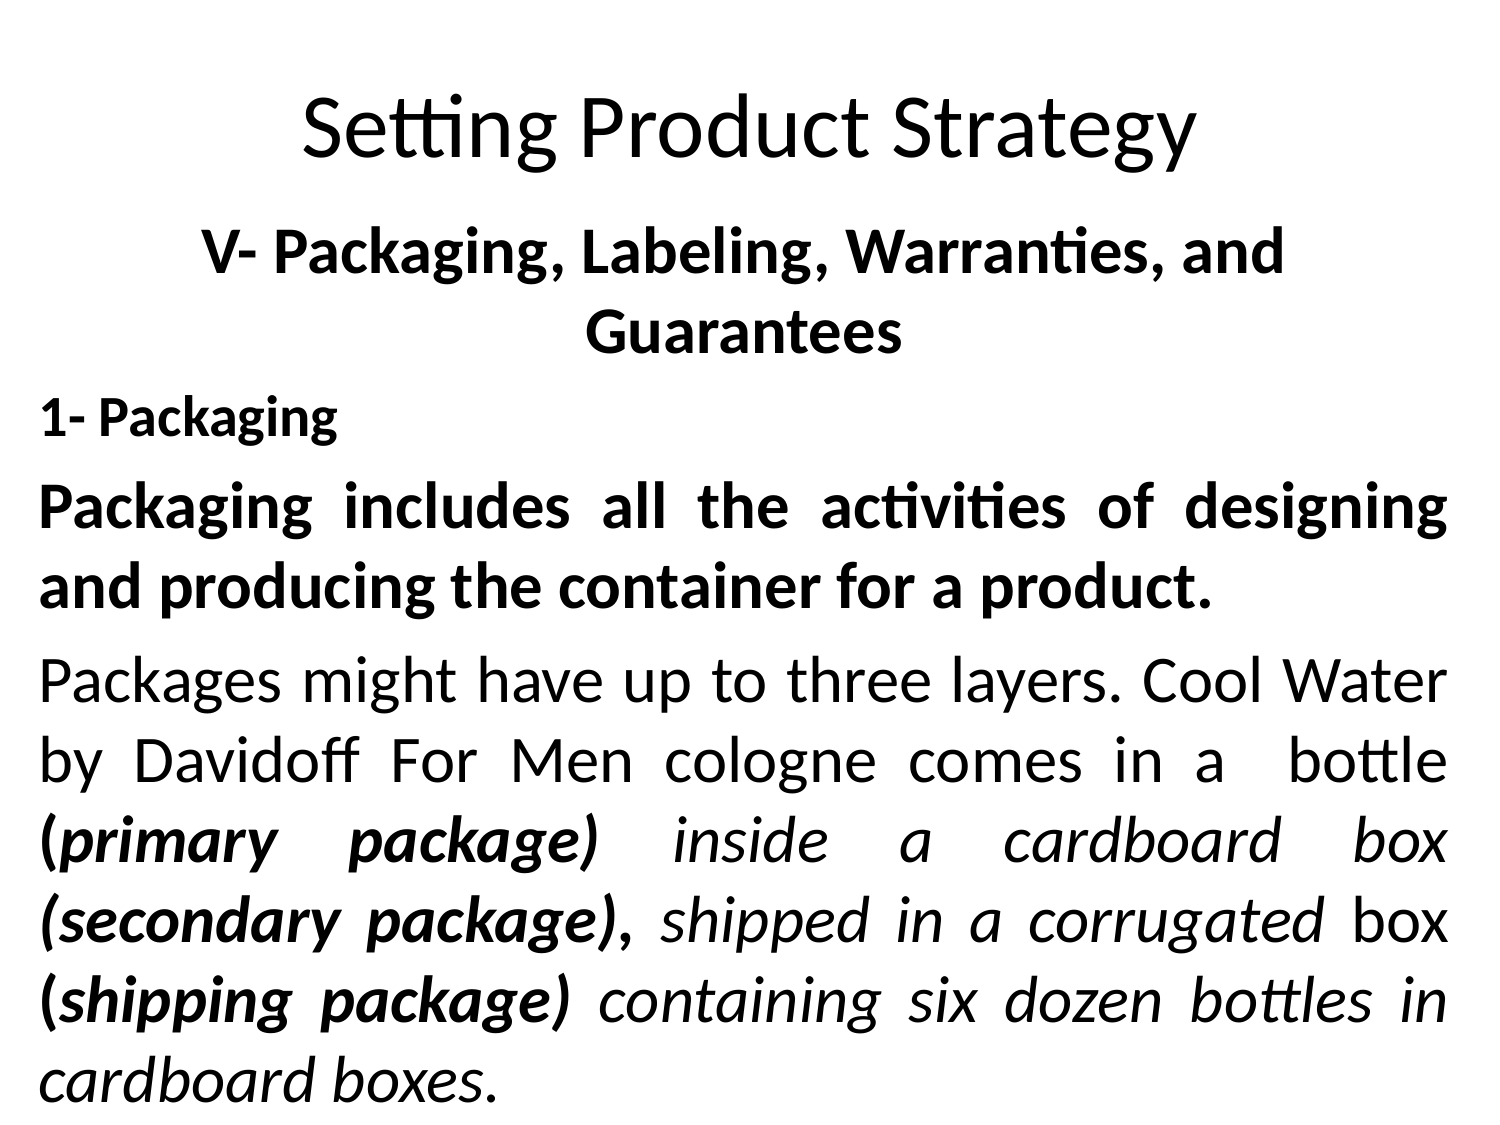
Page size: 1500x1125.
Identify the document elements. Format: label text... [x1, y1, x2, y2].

title Setting Product Strategy [112, 0, 1388, 199]
subtitle V- Packaging, Labeling, Warranties, and Guarantees 1- Packaging Packaging includes all the activities of designing and producing the container for a product. Packages might have up to three layers. Cool Water by Davidoff For Men cologne comes in a bottle (primary package) inside a cardboard box (secondary package), shipped in a corrugated box (shipping package) containing six dozen bottles in cardboard boxes. [23, 199, 1465, 1125]
